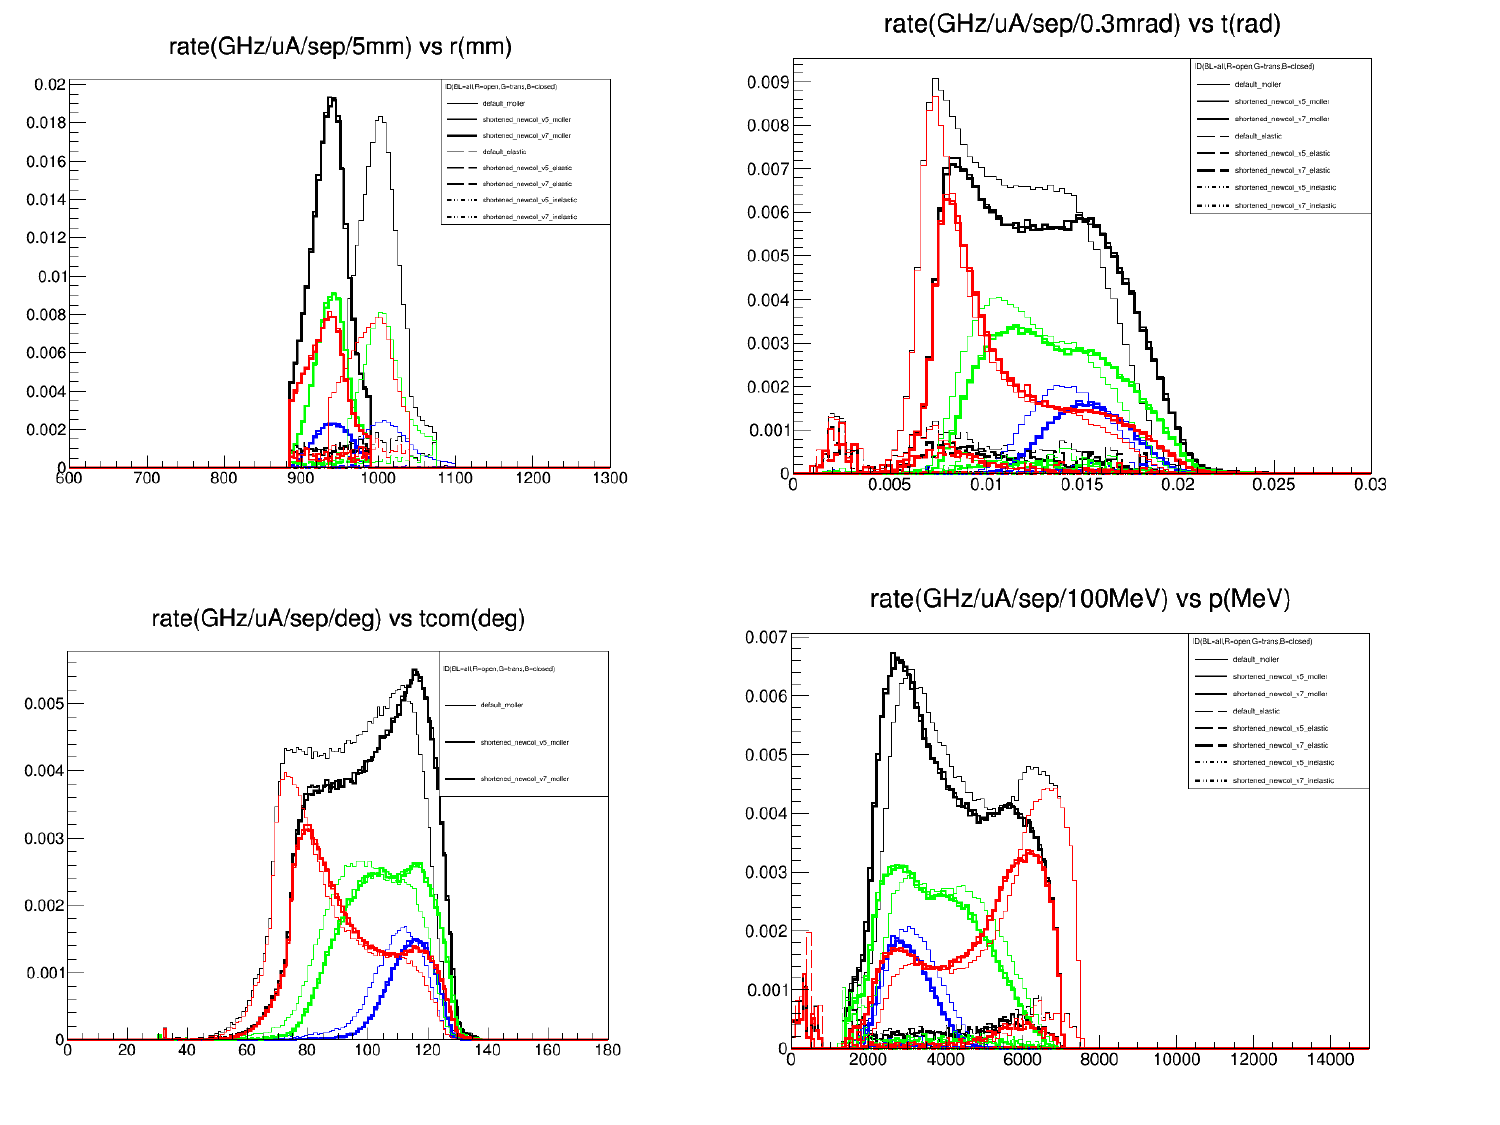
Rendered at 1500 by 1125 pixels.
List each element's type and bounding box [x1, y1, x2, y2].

list [1, 29, 678, 516]
picture [718, 580, 1441, 1101]
picture [720, 5, 1443, 526]
picture [0, 601, 676, 1088]
